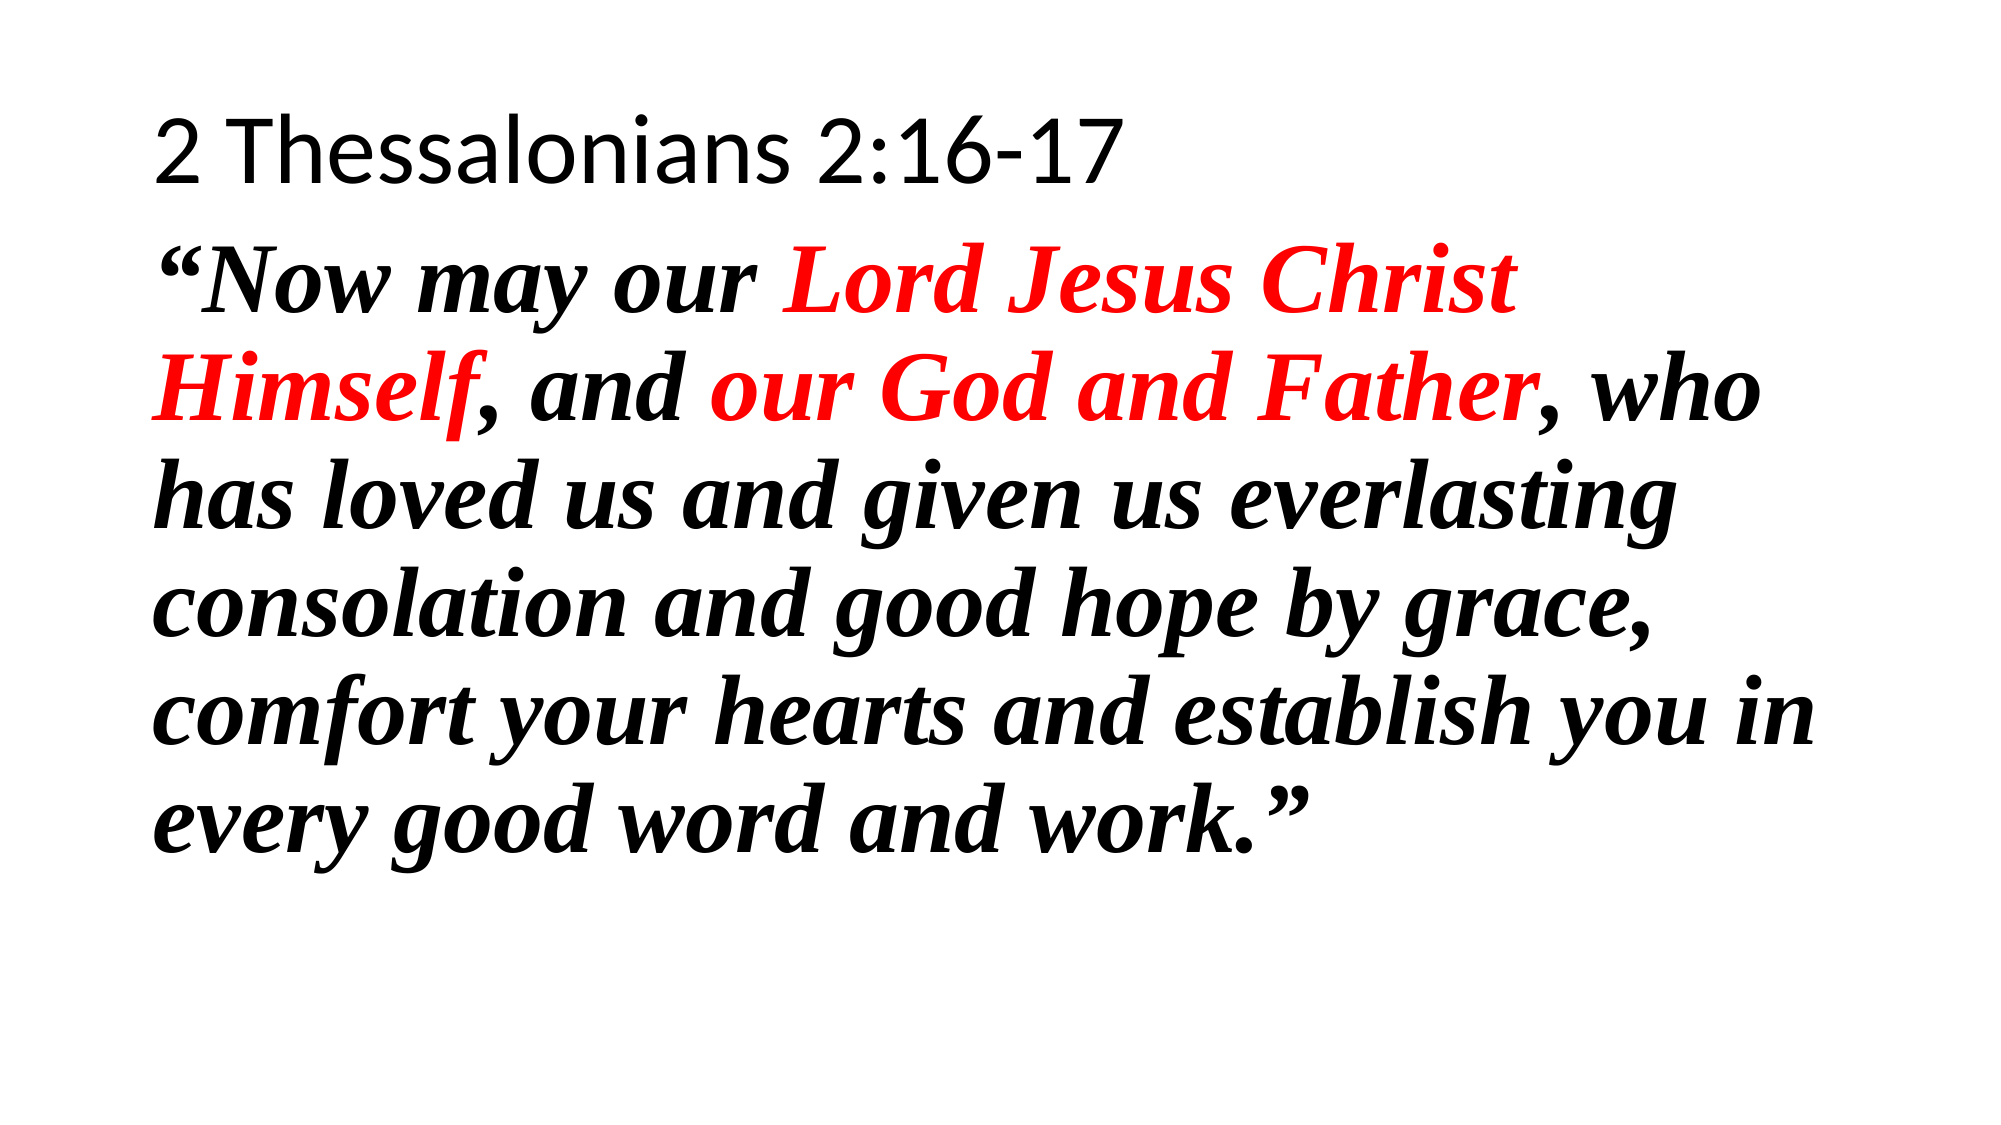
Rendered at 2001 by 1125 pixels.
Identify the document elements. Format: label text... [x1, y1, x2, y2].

list 2 Thessalonians 2:16-17 “Now may our Lord Jesus Christ Himself, and our God and Father, who has loved us and given us everlasting consolation and good hope by grace, comfort your hearts and establish you in every good word and work.” [137, 90, 1863, 1014]
